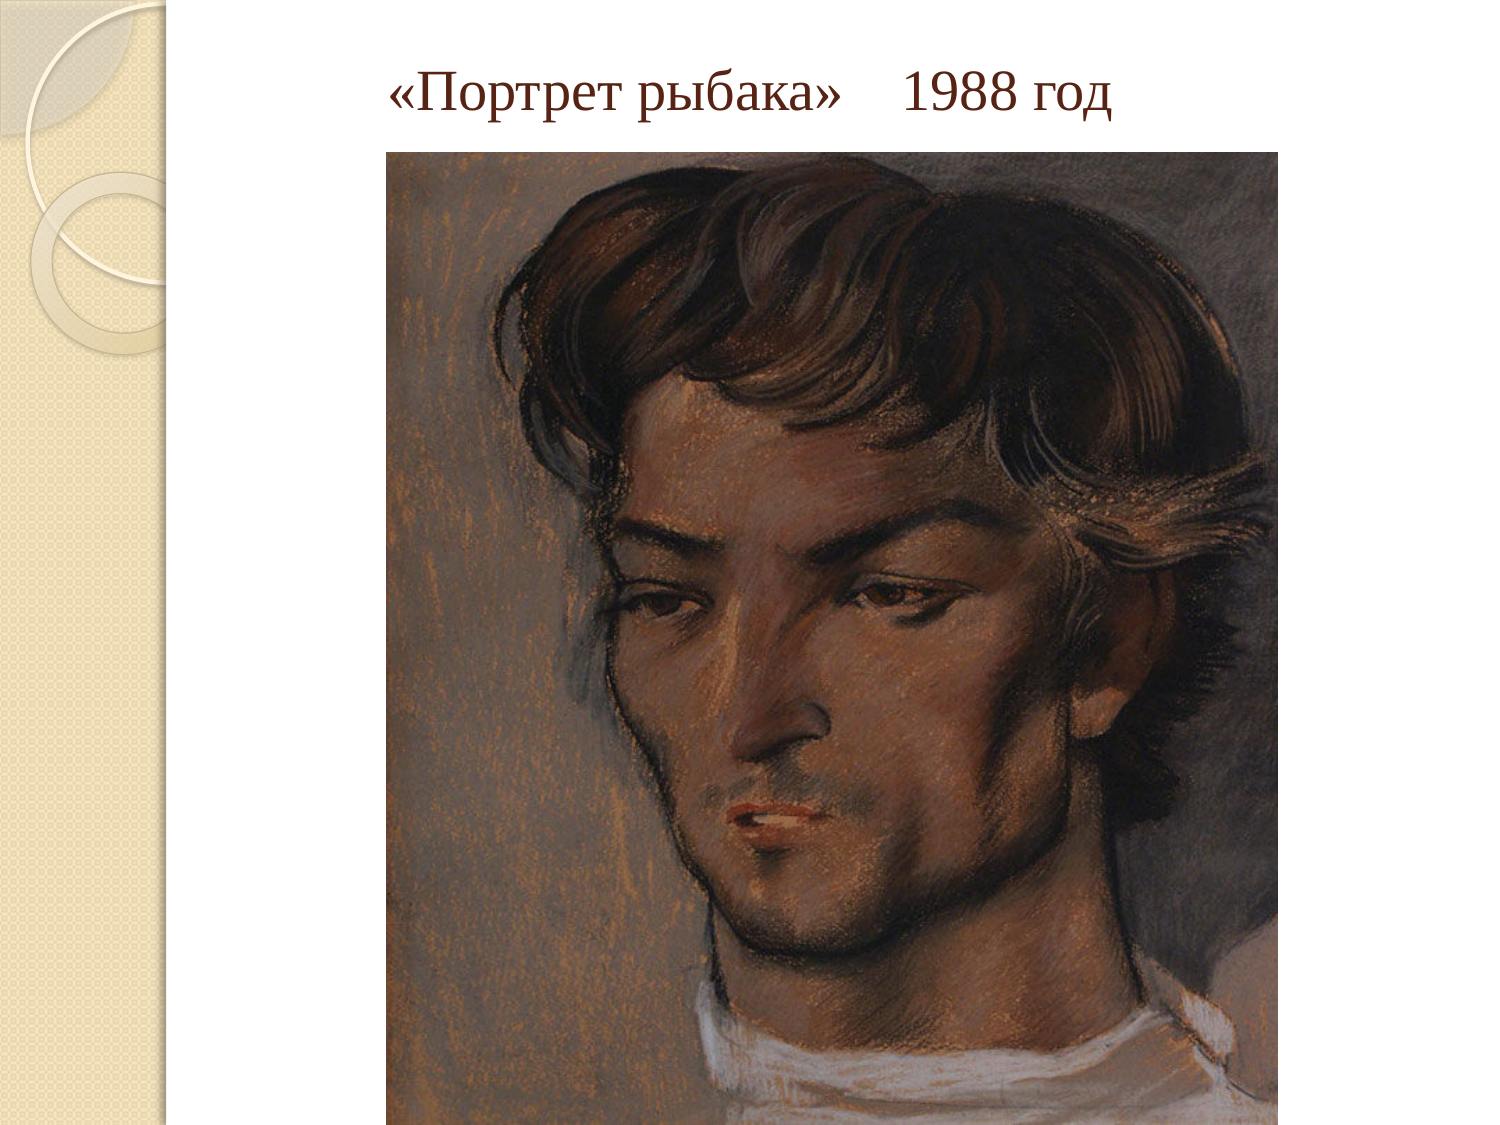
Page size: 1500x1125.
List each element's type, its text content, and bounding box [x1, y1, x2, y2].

picture [386, 152, 1278, 1125]
title «Портрет рыбака» 1988 год [75, 45, 1425, 129]
